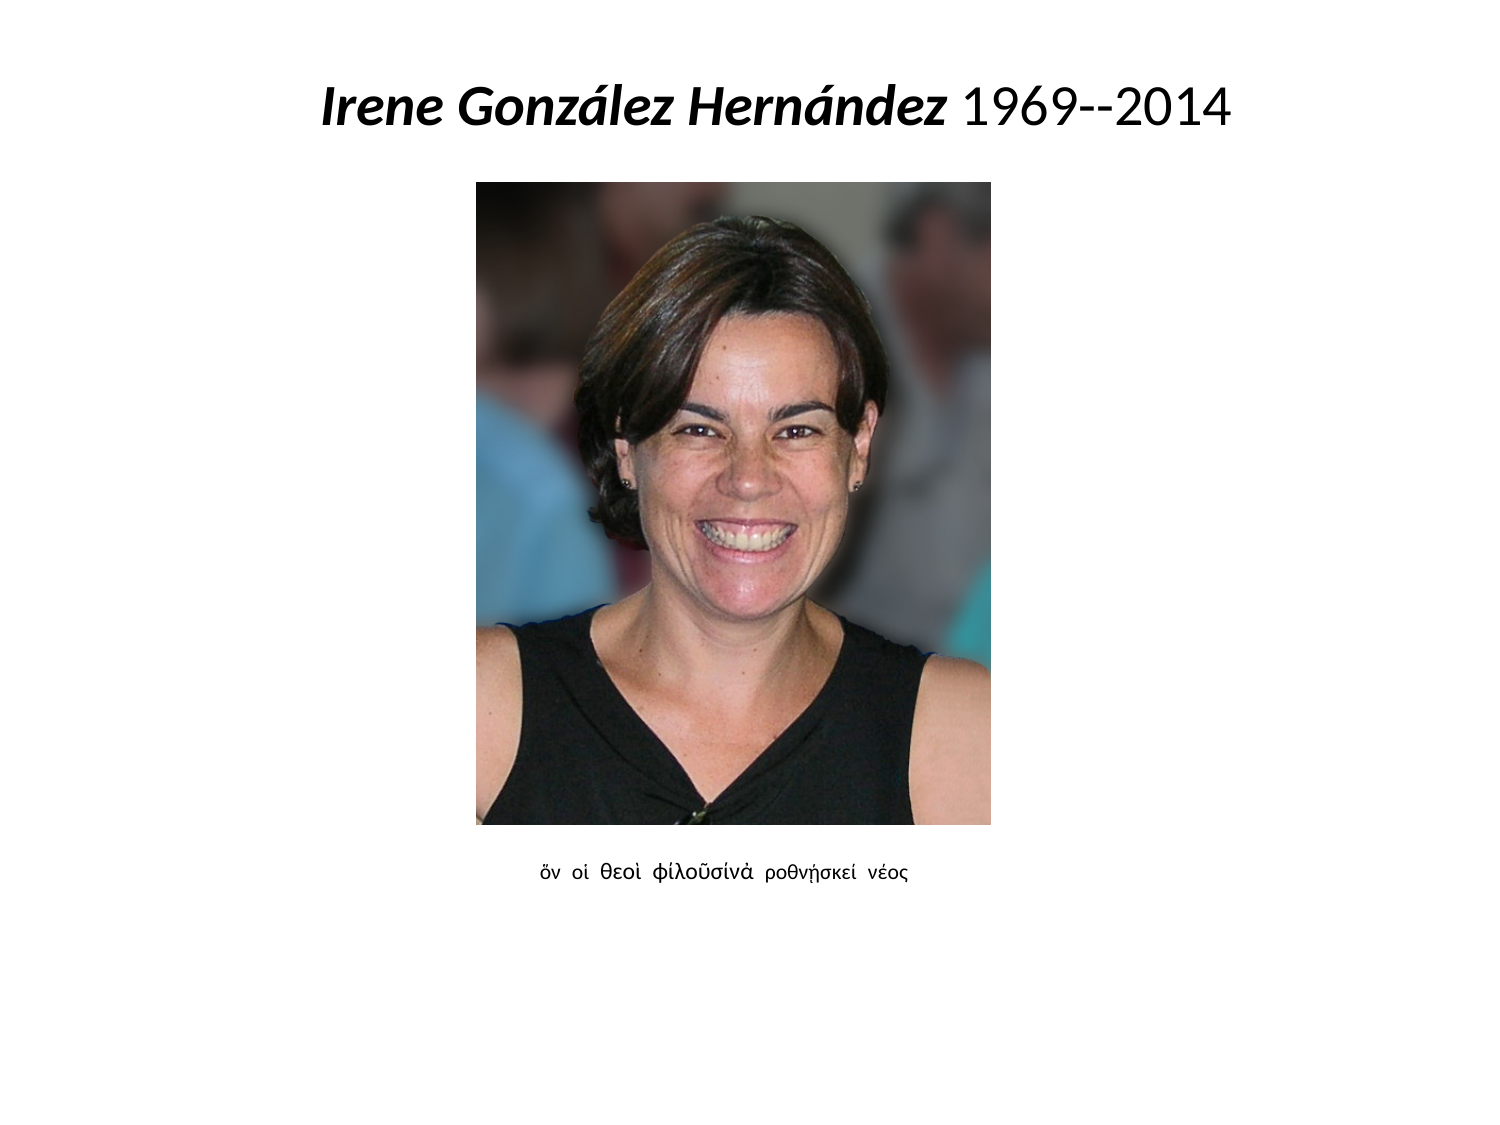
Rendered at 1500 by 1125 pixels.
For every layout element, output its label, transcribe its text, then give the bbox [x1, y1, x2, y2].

picture [476, 182, 991, 825]
text_box Irene González Hernández 1969--2014 [78, 59, 1435, 145]
title ὅν οἱ θɛοὶ ϕίλοῦσίνἀ ροθνῄσκɛί νέος [343, 824, 1105, 897]
